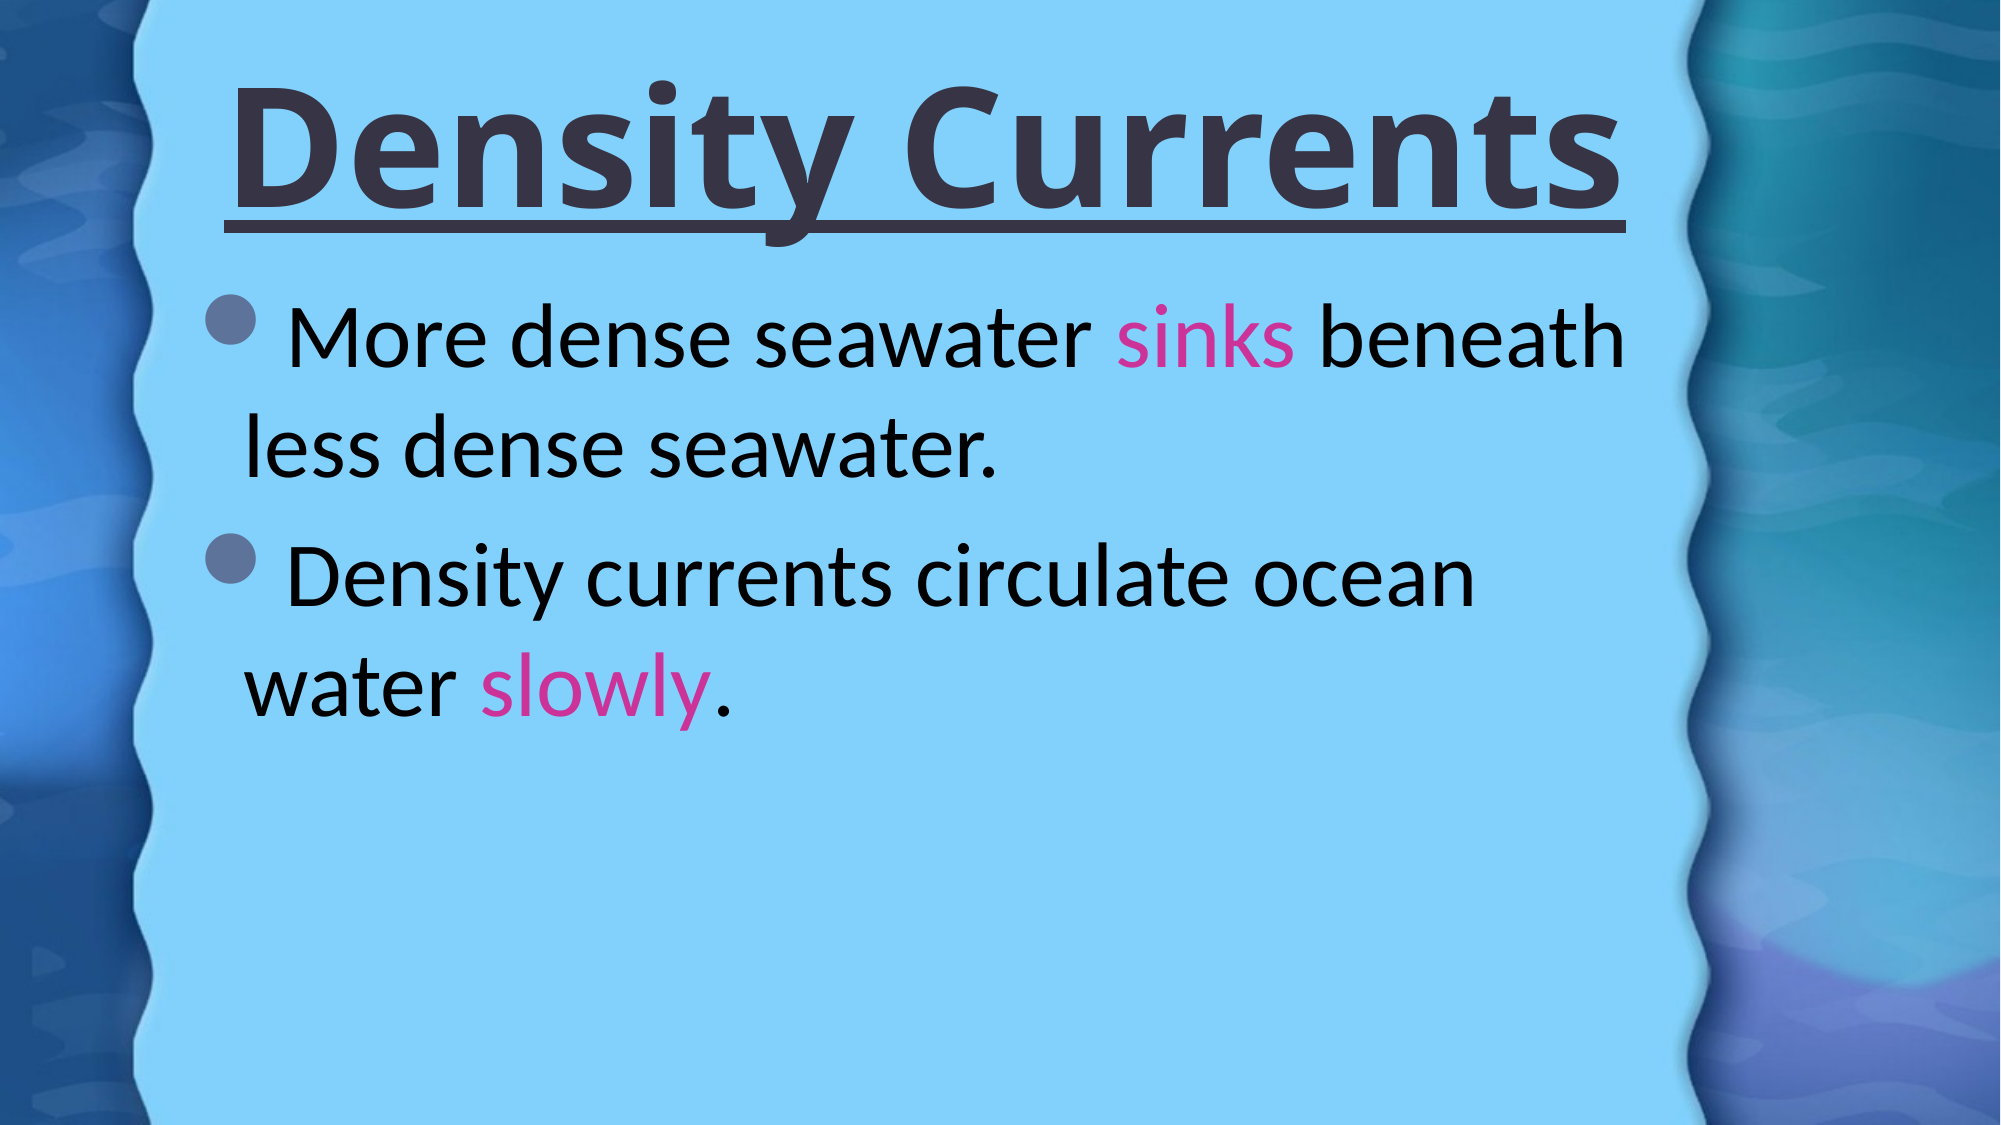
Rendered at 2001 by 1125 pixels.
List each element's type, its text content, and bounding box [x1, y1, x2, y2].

list More dense seawater sinks beneath less dense seawater. Density currents circulate ocean water slowly. [183, 268, 1672, 1035]
title Density Currents [181, 53, 1669, 242]
picture [0, 0, 2001, 1125]
